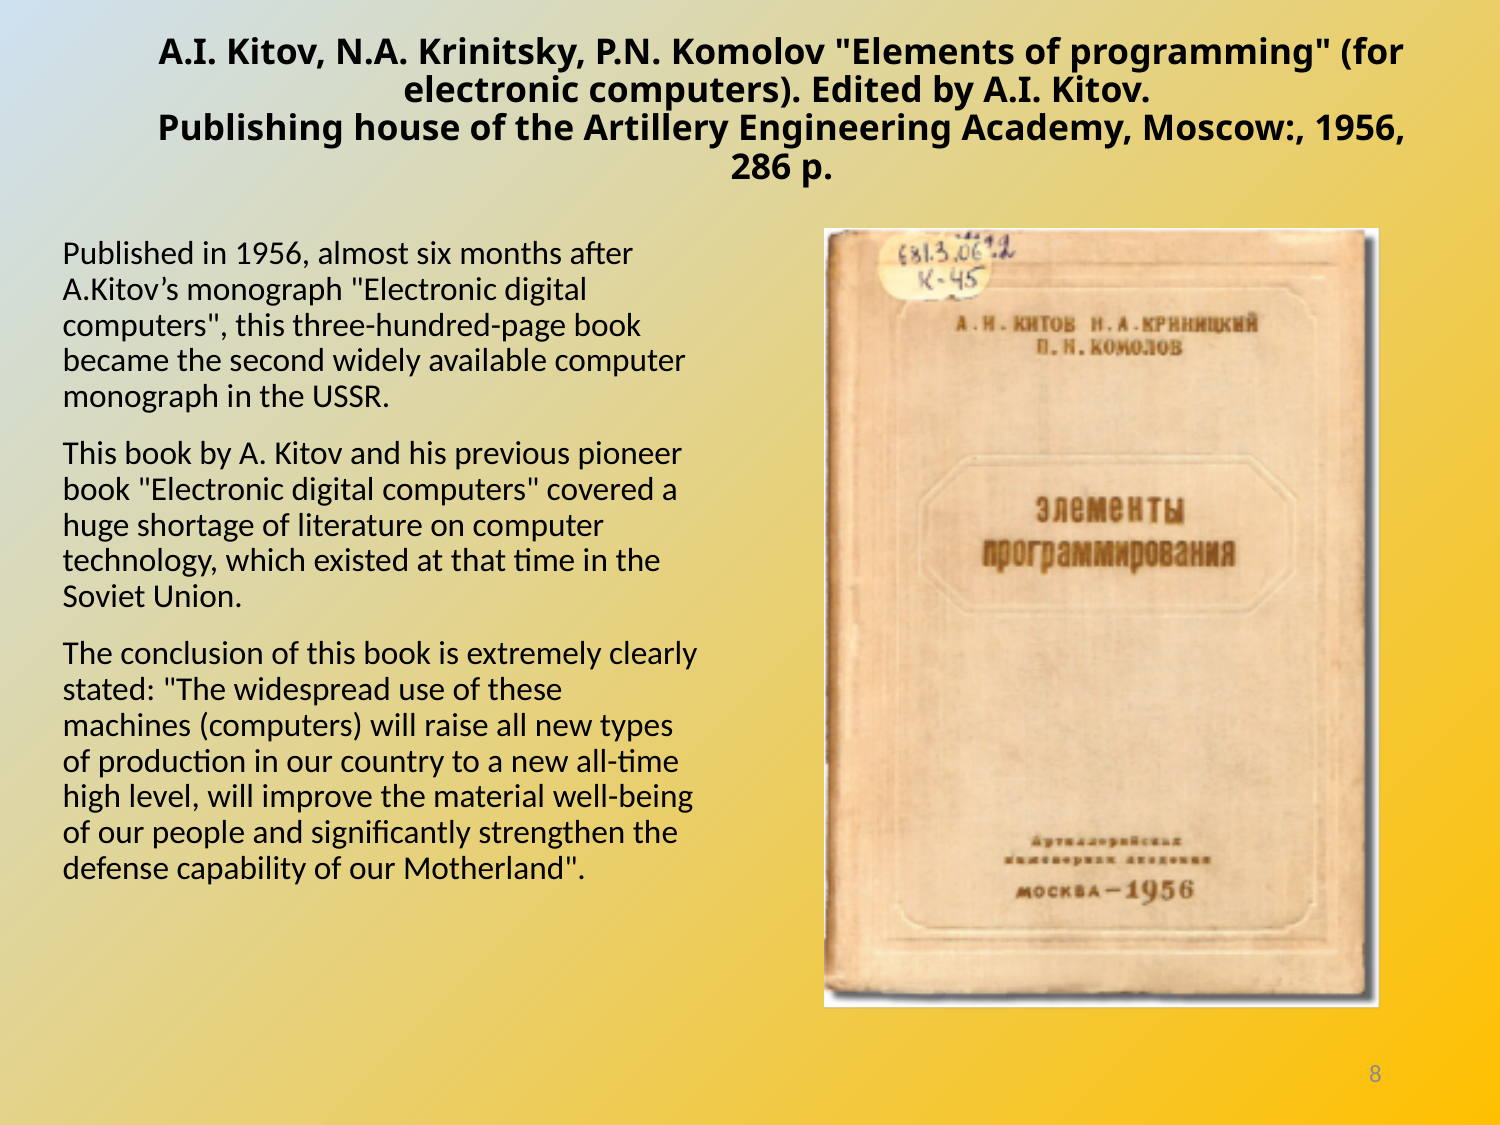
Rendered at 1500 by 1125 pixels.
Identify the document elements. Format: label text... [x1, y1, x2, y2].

list Published in 1956, almost six months after A.Kitov’s monograph "Electronic digital computers", this three-hundred-page book became the second widely available computer monograph in the USSR. This book by A. Kitov and his previous pioneer book "Electronic digital computers" covered a huge shortage of literature on computer technology, which existed at that time in the Soviet Union. The conclusion of this book is extremely clearly stated: "The widespread use of these machines (computers) will raise all new types of production in our country to a new all-time high level, will improve the material well-being of our people and significantly strengthen the defense capability of our Motherland". [47, 228, 714, 1013]
picture [824, 228, 1385, 1013]
text_box [714, 163, 1405, 1100]
slide_number 8 [1059, 1042, 1397, 1103]
title A.I. Kitov, N.A. Krinitsky, P.N. Komolov "Elements of programming" (for electronic computers). Edited by A.I. Kitov. Publishing house of the Artillery Engineering Academy, Moscow:, 1956, 286 p. [108, 24, 1455, 195]
